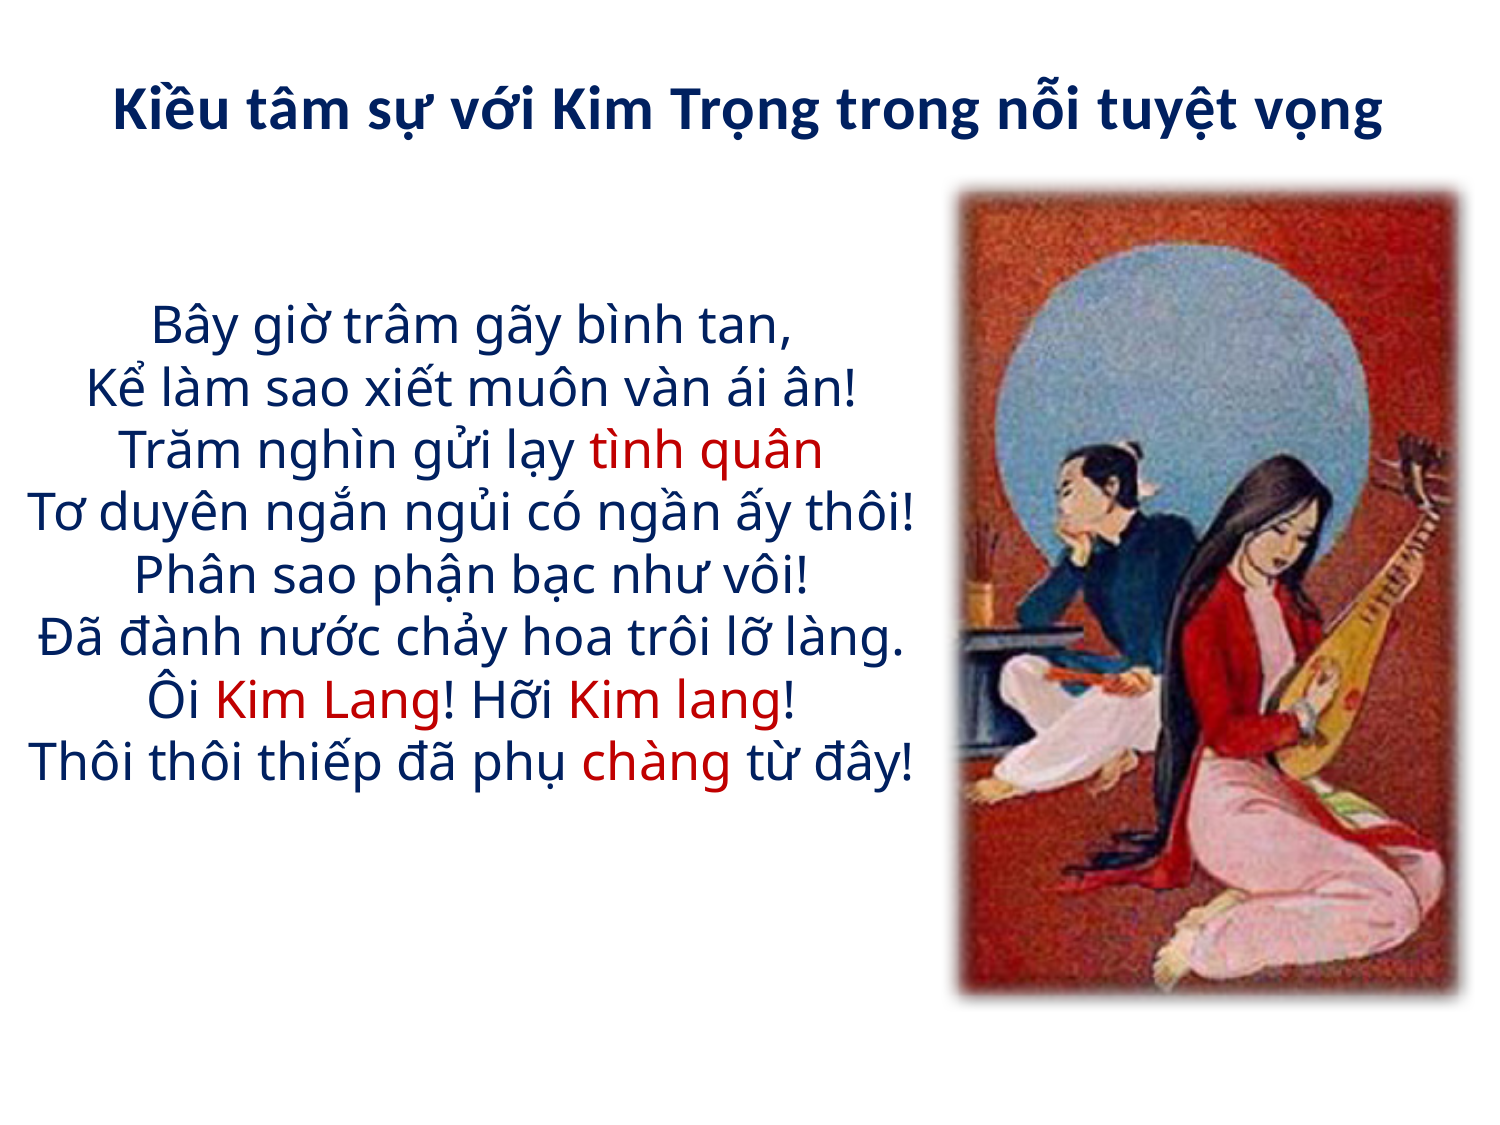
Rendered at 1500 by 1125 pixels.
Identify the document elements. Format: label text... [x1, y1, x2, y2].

picture [940, 174, 1476, 1013]
text_box Bây giờ trâm gãy bình tan, Kể làm sao xiết muôn vàn ái ân! Trăm nghìn gửi lạy tình quân Tơ duyên ngắn ngủi có ngần ấy thôi! Phân sao phận bạc như vôi! Đã đành nước chảy hoa trôi lỡ làng. Ôi Kim Lang! Hỡi Kim lang! Thôi thôi thiếp đã phụ chàng từ đây! [0, 287, 935, 796]
text_box Kiều tâm sự với Kim Trọng trong nỗi tuyệt vọng [0, 59, 1500, 149]
